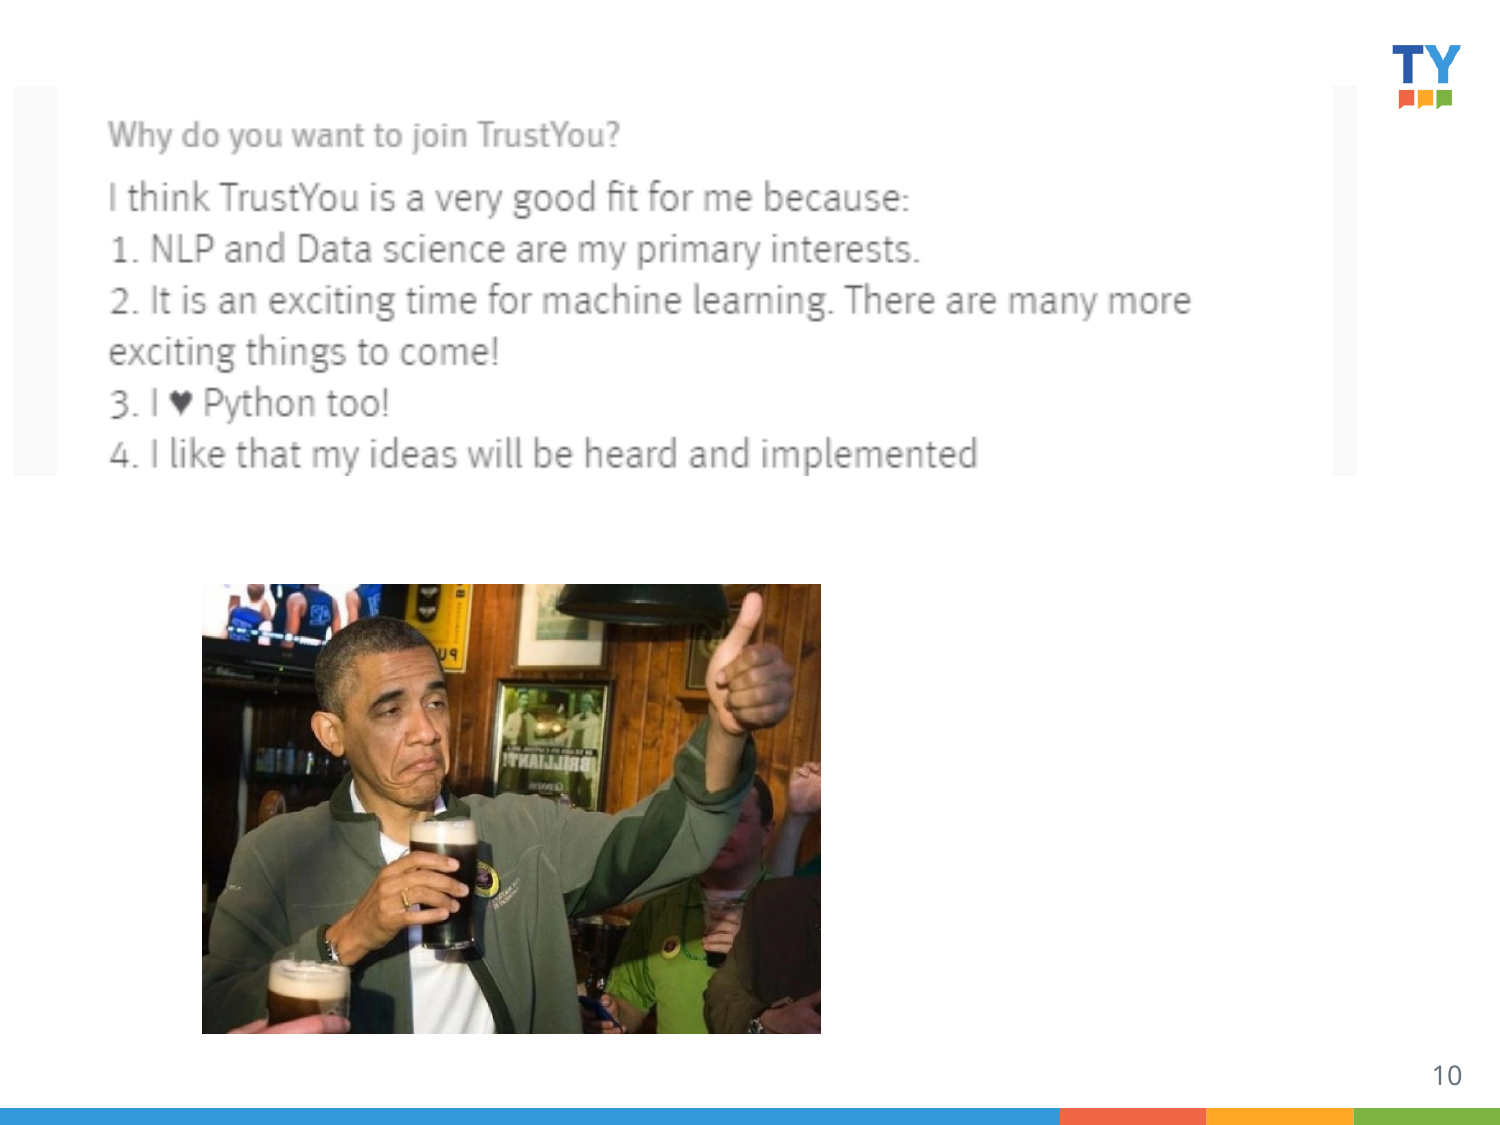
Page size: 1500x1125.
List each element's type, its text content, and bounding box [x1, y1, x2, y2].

picture [14, 86, 1357, 476]
slide_number 10 [1387, 1033, 1478, 1120]
picture [202, 584, 822, 1034]
picture [1392, 45, 1461, 109]
